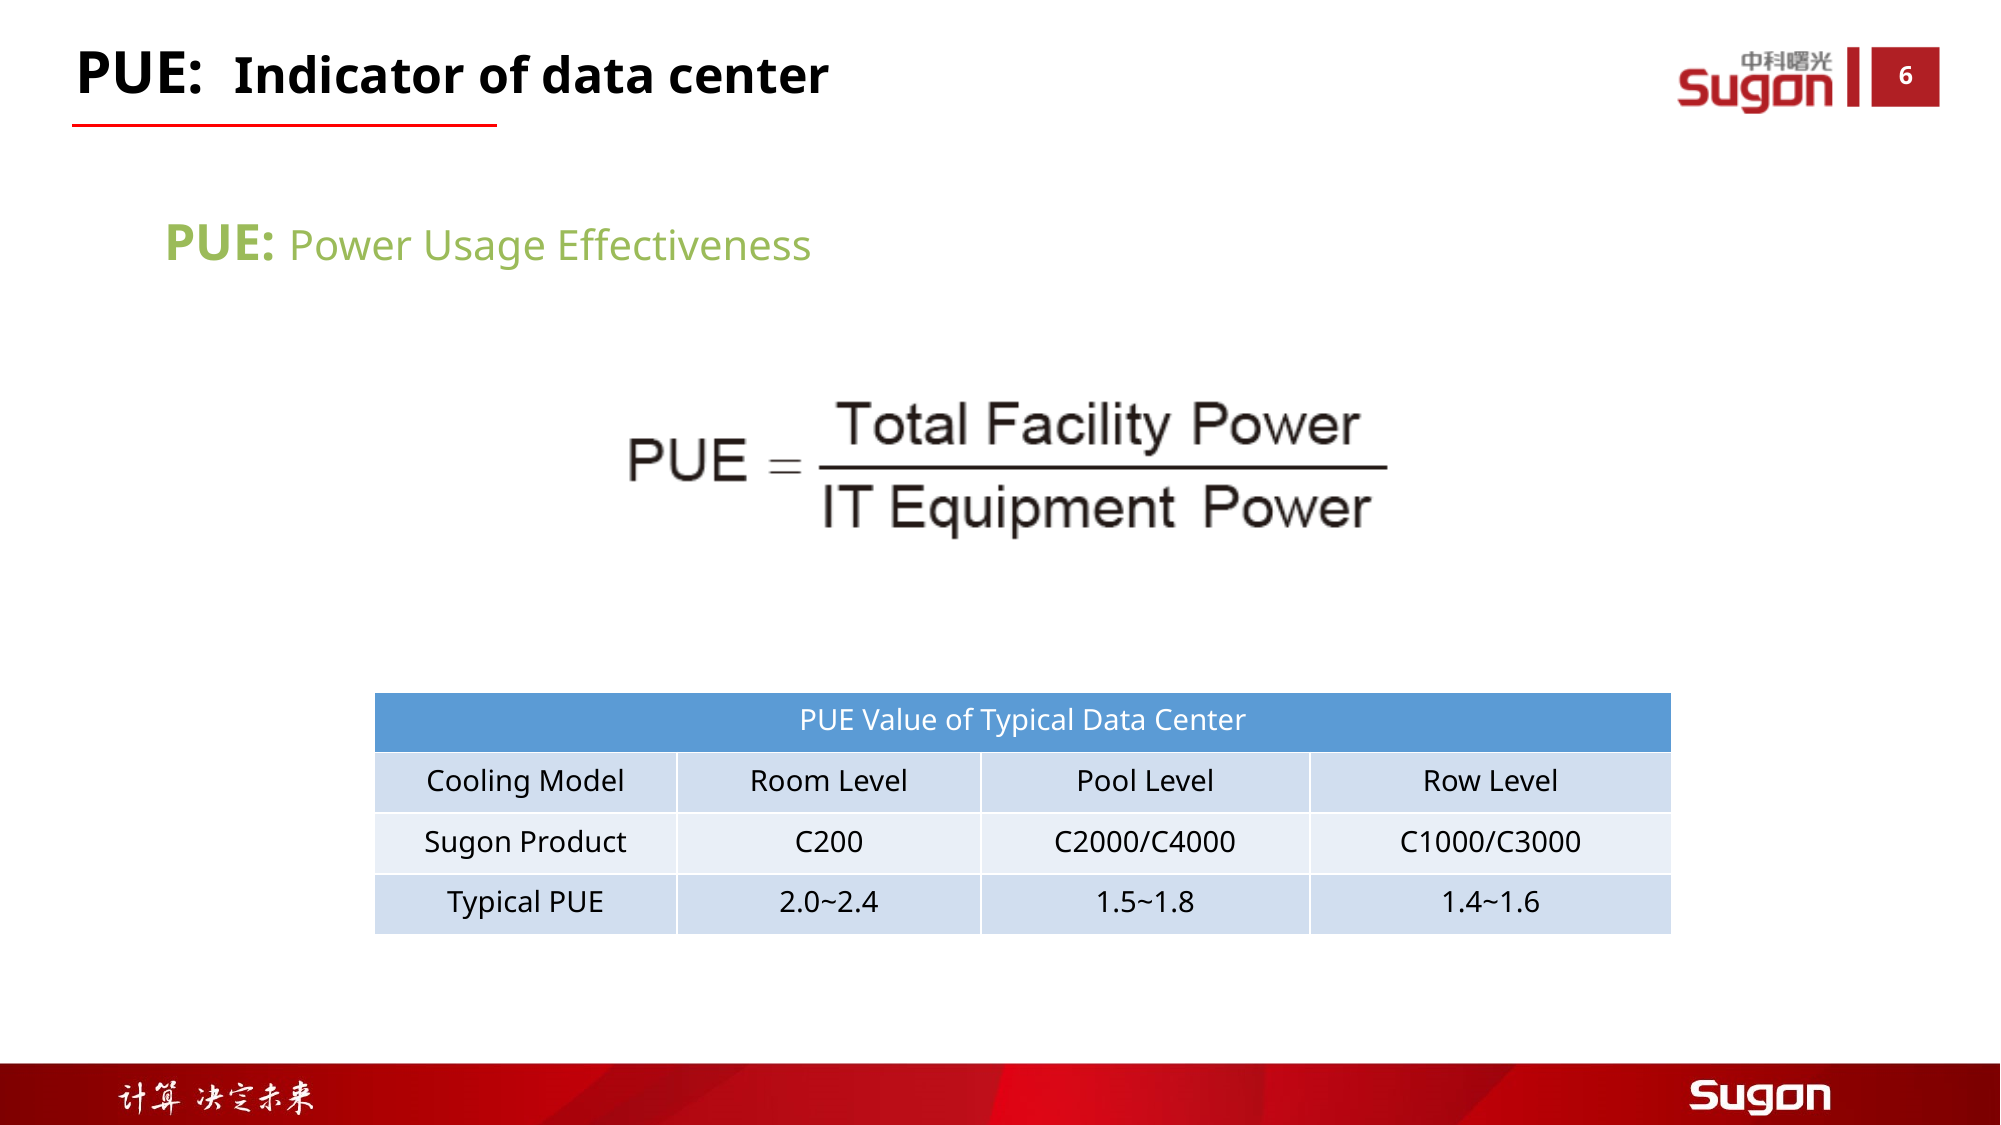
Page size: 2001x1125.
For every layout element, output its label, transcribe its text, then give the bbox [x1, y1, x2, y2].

table_cell Cooling Model [375, 753, 676, 812]
table_cell Sugon Product [375, 814, 676, 873]
table_cell 2.0~2.4 [678, 875, 980, 934]
table_cell C2000/C4000 [982, 814, 1309, 873]
table_cell 1.4~1.6 [1311, 875, 1671, 934]
picture [1641, 39, 1956, 125]
table_cell Room Level [678, 753, 980, 812]
table_cell Row Level [1311, 753, 1671, 812]
picture [610, 385, 1408, 551]
list PUE: Indicator of data center [62, 26, 1230, 123]
table_cell 1.5~1.8 [982, 875, 1309, 934]
picture [0, 1063, 2000, 1125]
table_cell C1000/C3000 [1311, 814, 1671, 873]
table_cell Pool Level [982, 753, 1309, 812]
table_cell Typical PUE [375, 875, 676, 934]
table_cell C200 [678, 814, 980, 873]
table_header PUE Value of Typical Data Center [375, 693, 1671, 752]
text_box PUE: Power Usage Effectiveness [149, 172, 965, 278]
